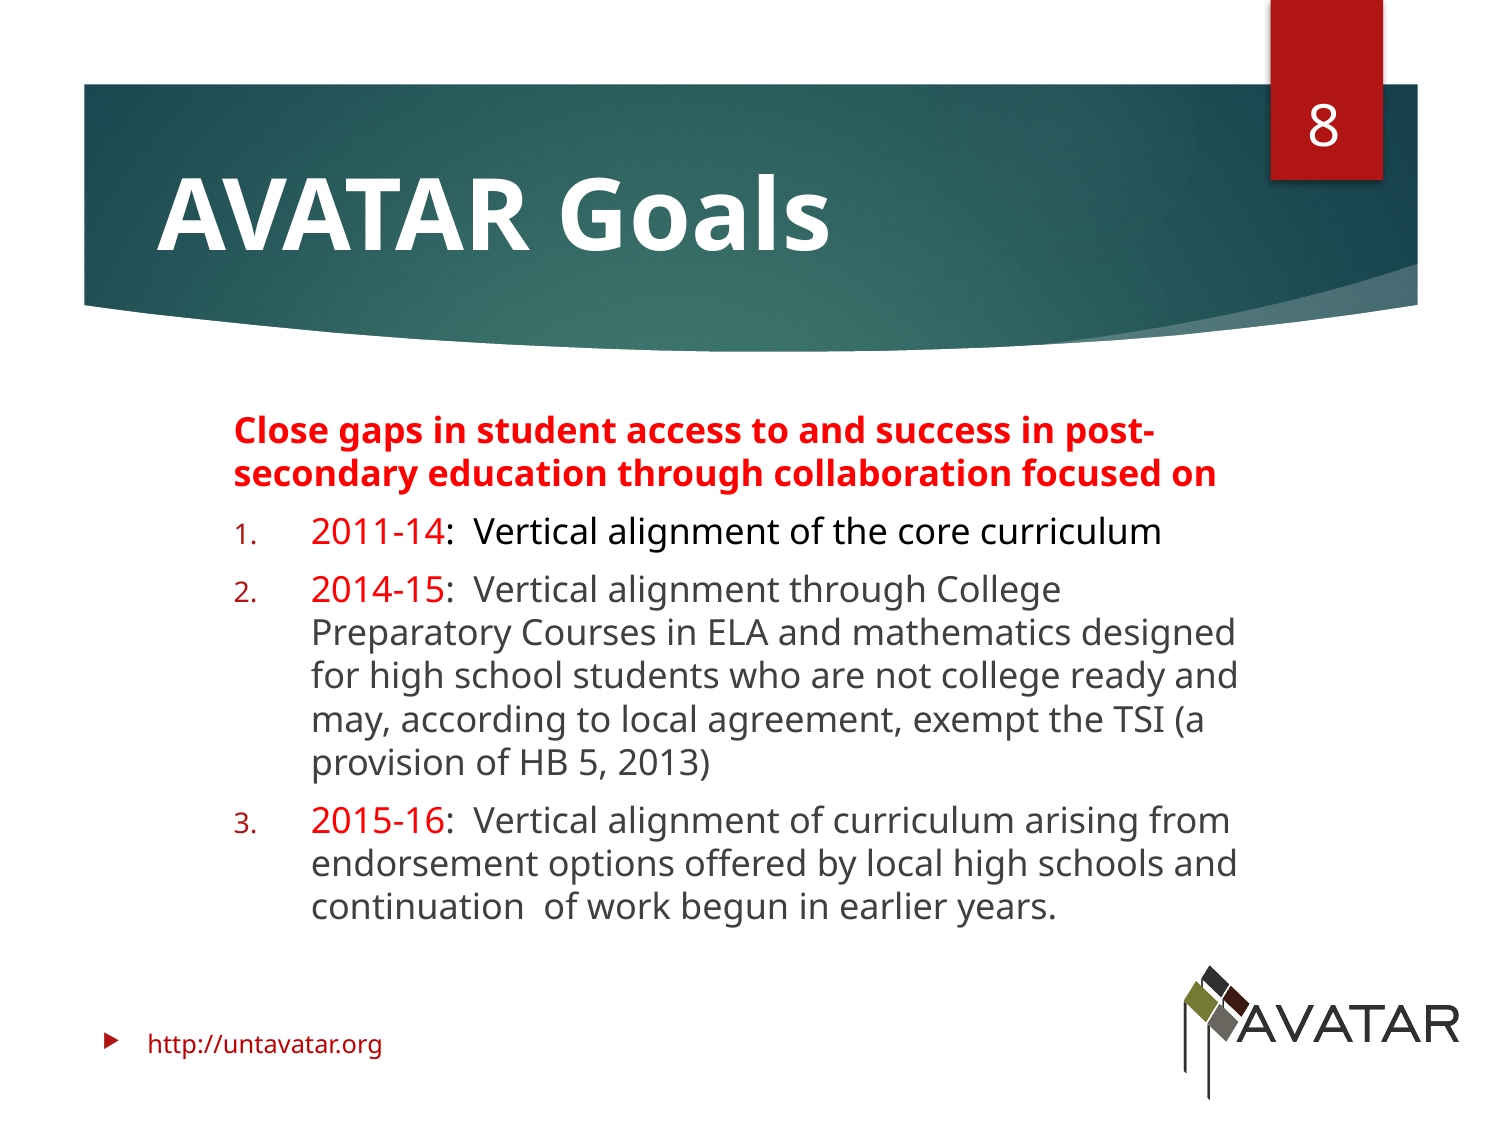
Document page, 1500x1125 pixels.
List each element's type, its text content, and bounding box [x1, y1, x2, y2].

slide_number 8 [1259, 48, 1390, 175]
title AVATAR Goals [142, 152, 1183, 269]
list http://untavatar.org [87, 1021, 563, 1067]
list Close gaps in student access to and success in post-secondary education through collaboration focused on 2011-14: Vertical alignment of the core curriculum 2014-15: Vertical alignment through College Preparatory Courses in ELA and mathematics designed for high school students who are not college ready and may, according to local agreement, exempt the TSI (a provision of HB 5, 2013) 2015-16: Vertical alignment of curriculum arising from endorsement options offered by local high schools and continuation of work begun in earlier years. [218, 399, 1260, 980]
